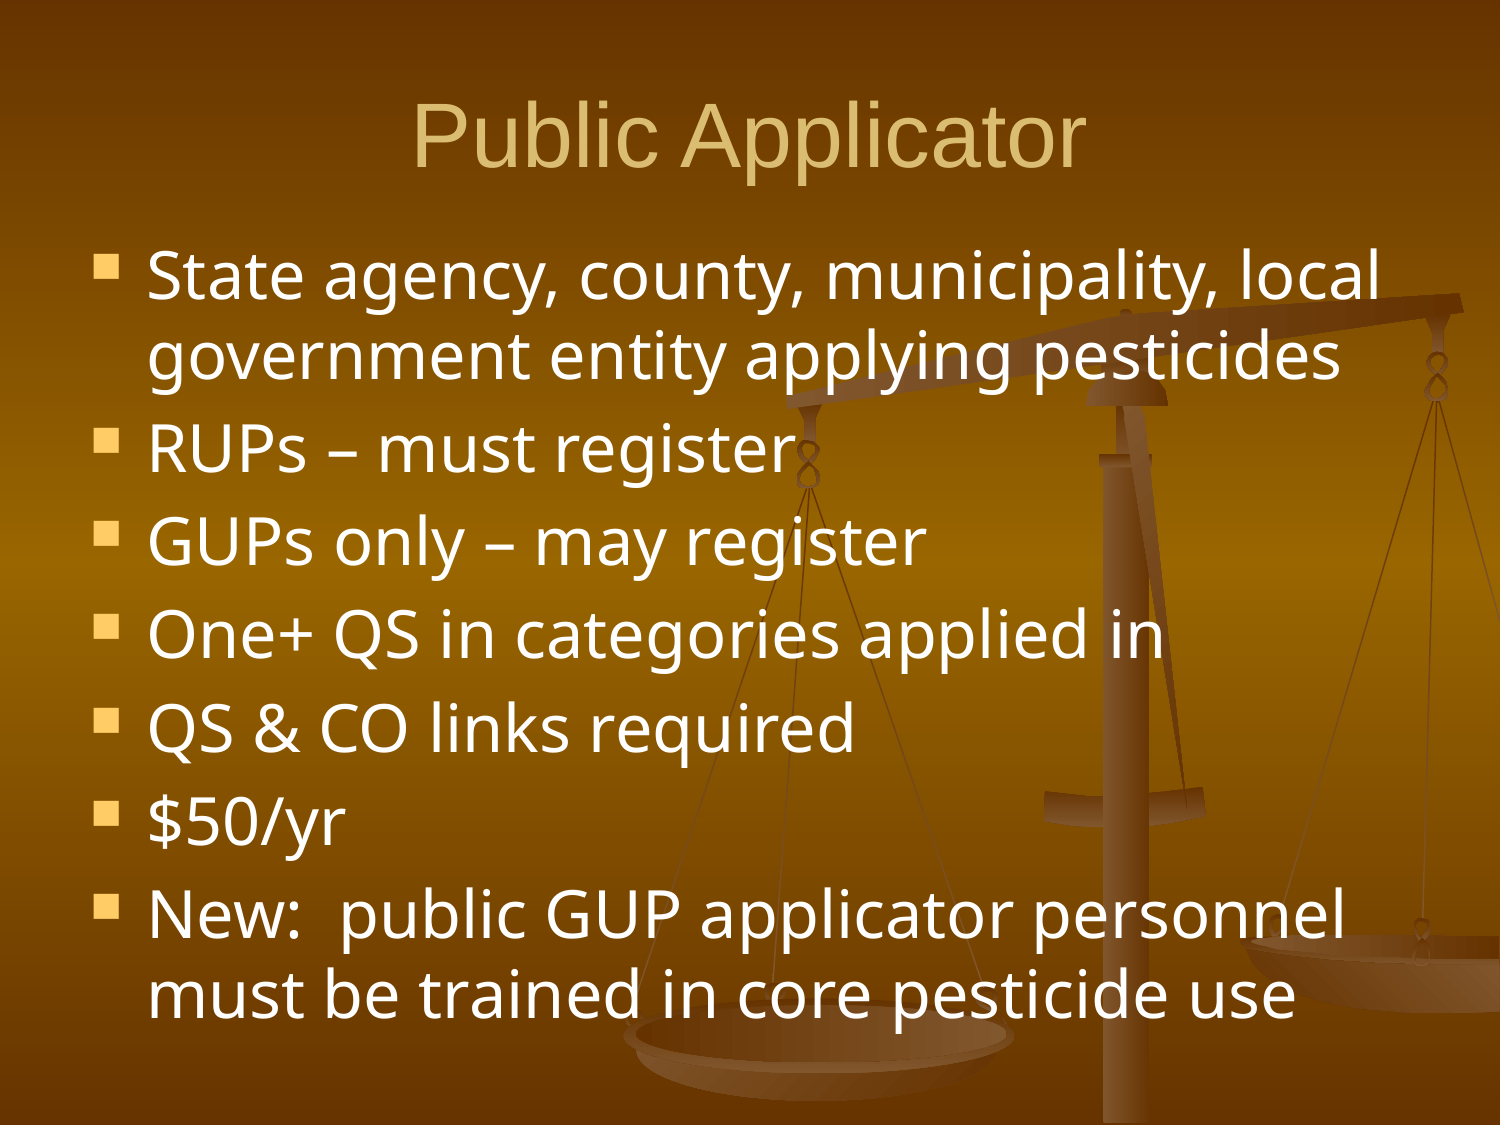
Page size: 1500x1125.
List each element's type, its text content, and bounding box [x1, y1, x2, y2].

title Public Applicator [75, 37, 1425, 224]
list State agency, county, municipality, local government entity applying pesticides RUPs – must register GUPs only – may register One+ QS in categories applied in QS & CO links required $50/yr New: public GUP applicator personnel must be trained in core pesticide use [75, 224, 1425, 969]
